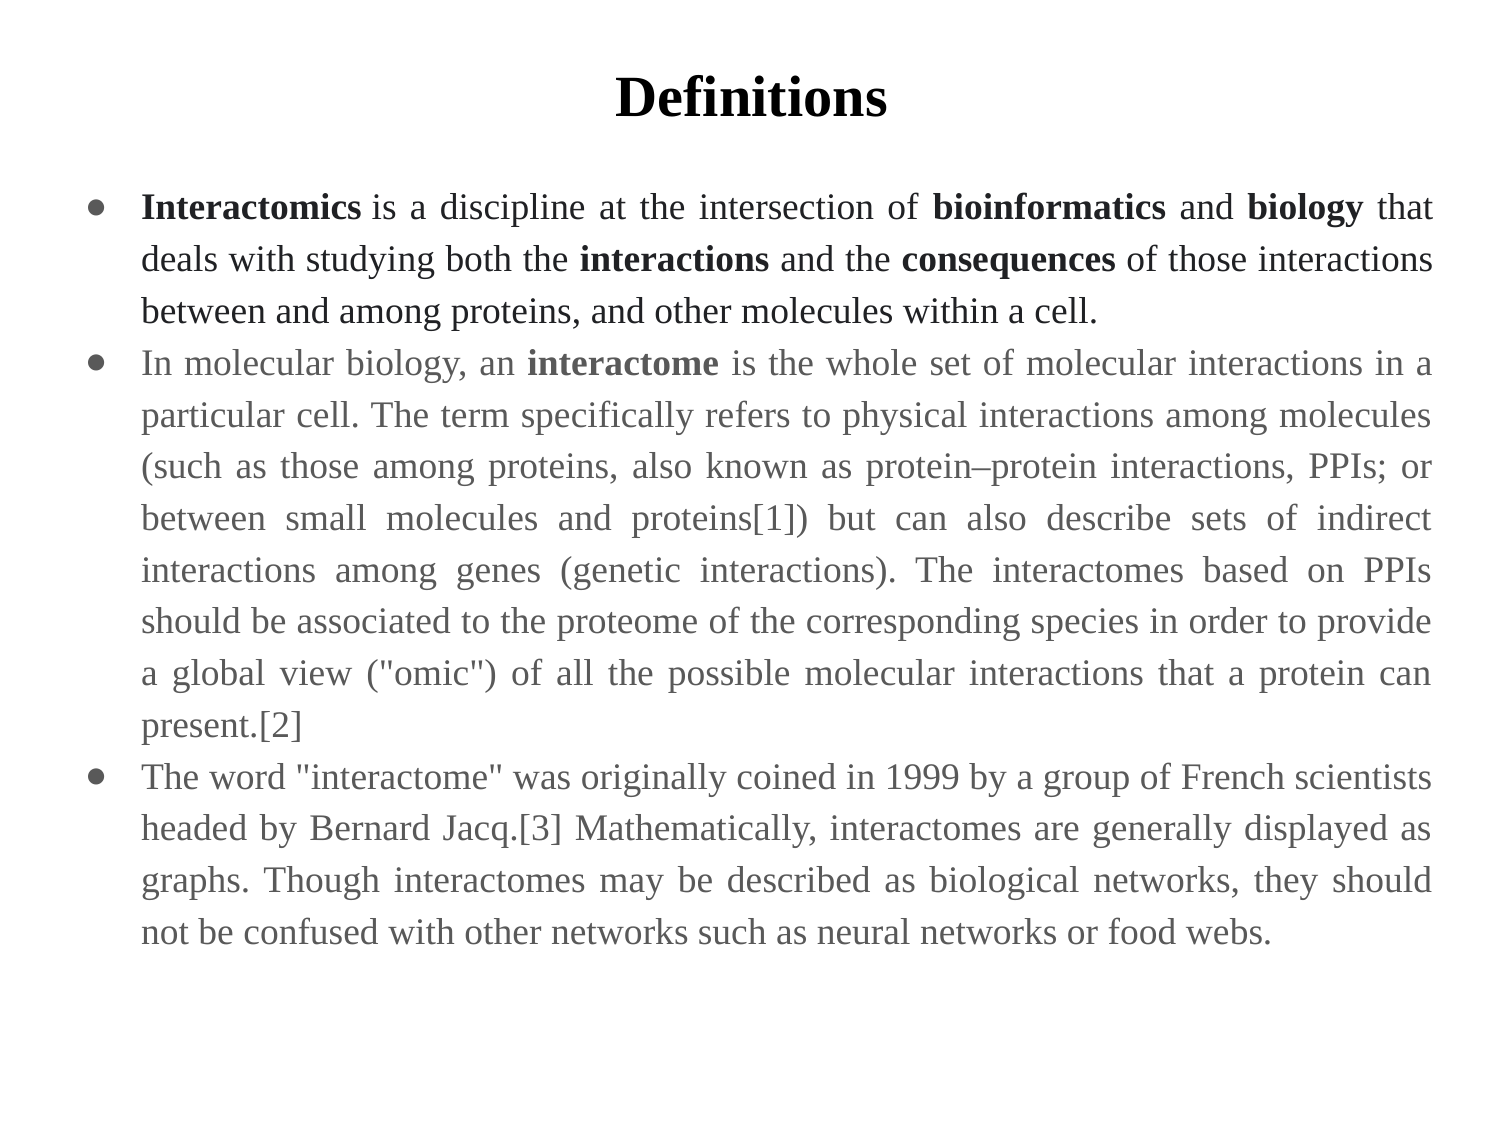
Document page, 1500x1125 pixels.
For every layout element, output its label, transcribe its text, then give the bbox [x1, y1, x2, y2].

title Definitions [53, 42, 1451, 126]
list Interactomics is a discipline at the intersection of bioinformatics and biology that deals with studying both the interactions and the consequences of those interactions between and among proteins, and other molecules within a cell. In molecular biology, an interactome is the whole set of molecular interactions in a particular cell. The term specifically refers to physical interactions among molecules (such as those among proteins, also known as protein–protein interactions, PPIs; or between small molecules and proteins[1]) but can also describe sets of indirect interactions among genes (genetic interactions). The interactomes based on PPIs should be associated to the proteome of the corresponding species in order to provide a global view ("omic") of all the possible molecular interactions that a protein can present.[2] The word "interactome" was originally coined in 1999 by a group of French scientists headed by Bernard Jacq.[3] Mathematically, interactomes are generally displayed as graphs. Though interactomes may be described as biological networks, they should not be confused with other networks such as neural networks or food webs. [51, 160, 1449, 1047]
